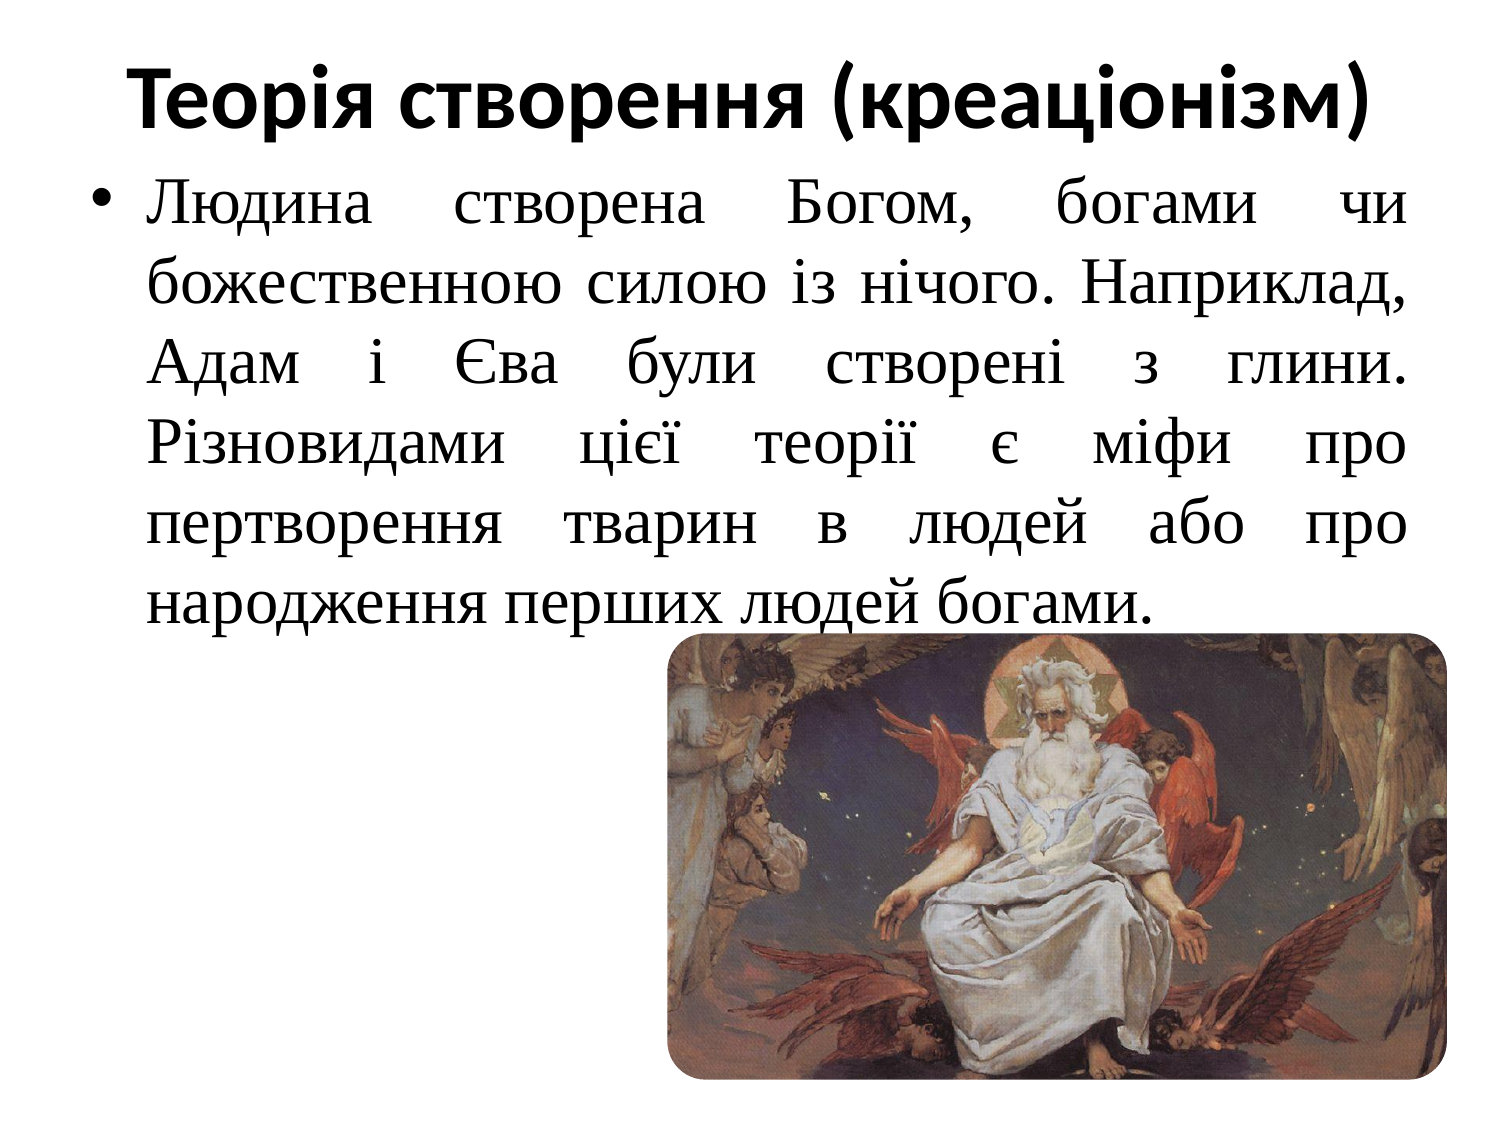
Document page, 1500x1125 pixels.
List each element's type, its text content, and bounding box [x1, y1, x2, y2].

title Теорія створення (креаціонізм) [74, 0, 1426, 148]
list Людина створена Богом, богами чи божественною силою із нічого. Наприклад, Адам і Єва були створені з глини. Різновидами цієї теорії є міфи про пертворення тварин в людей або про народження перших людей богами. [74, 148, 1426, 717]
picture [667, 633, 1448, 1080]
